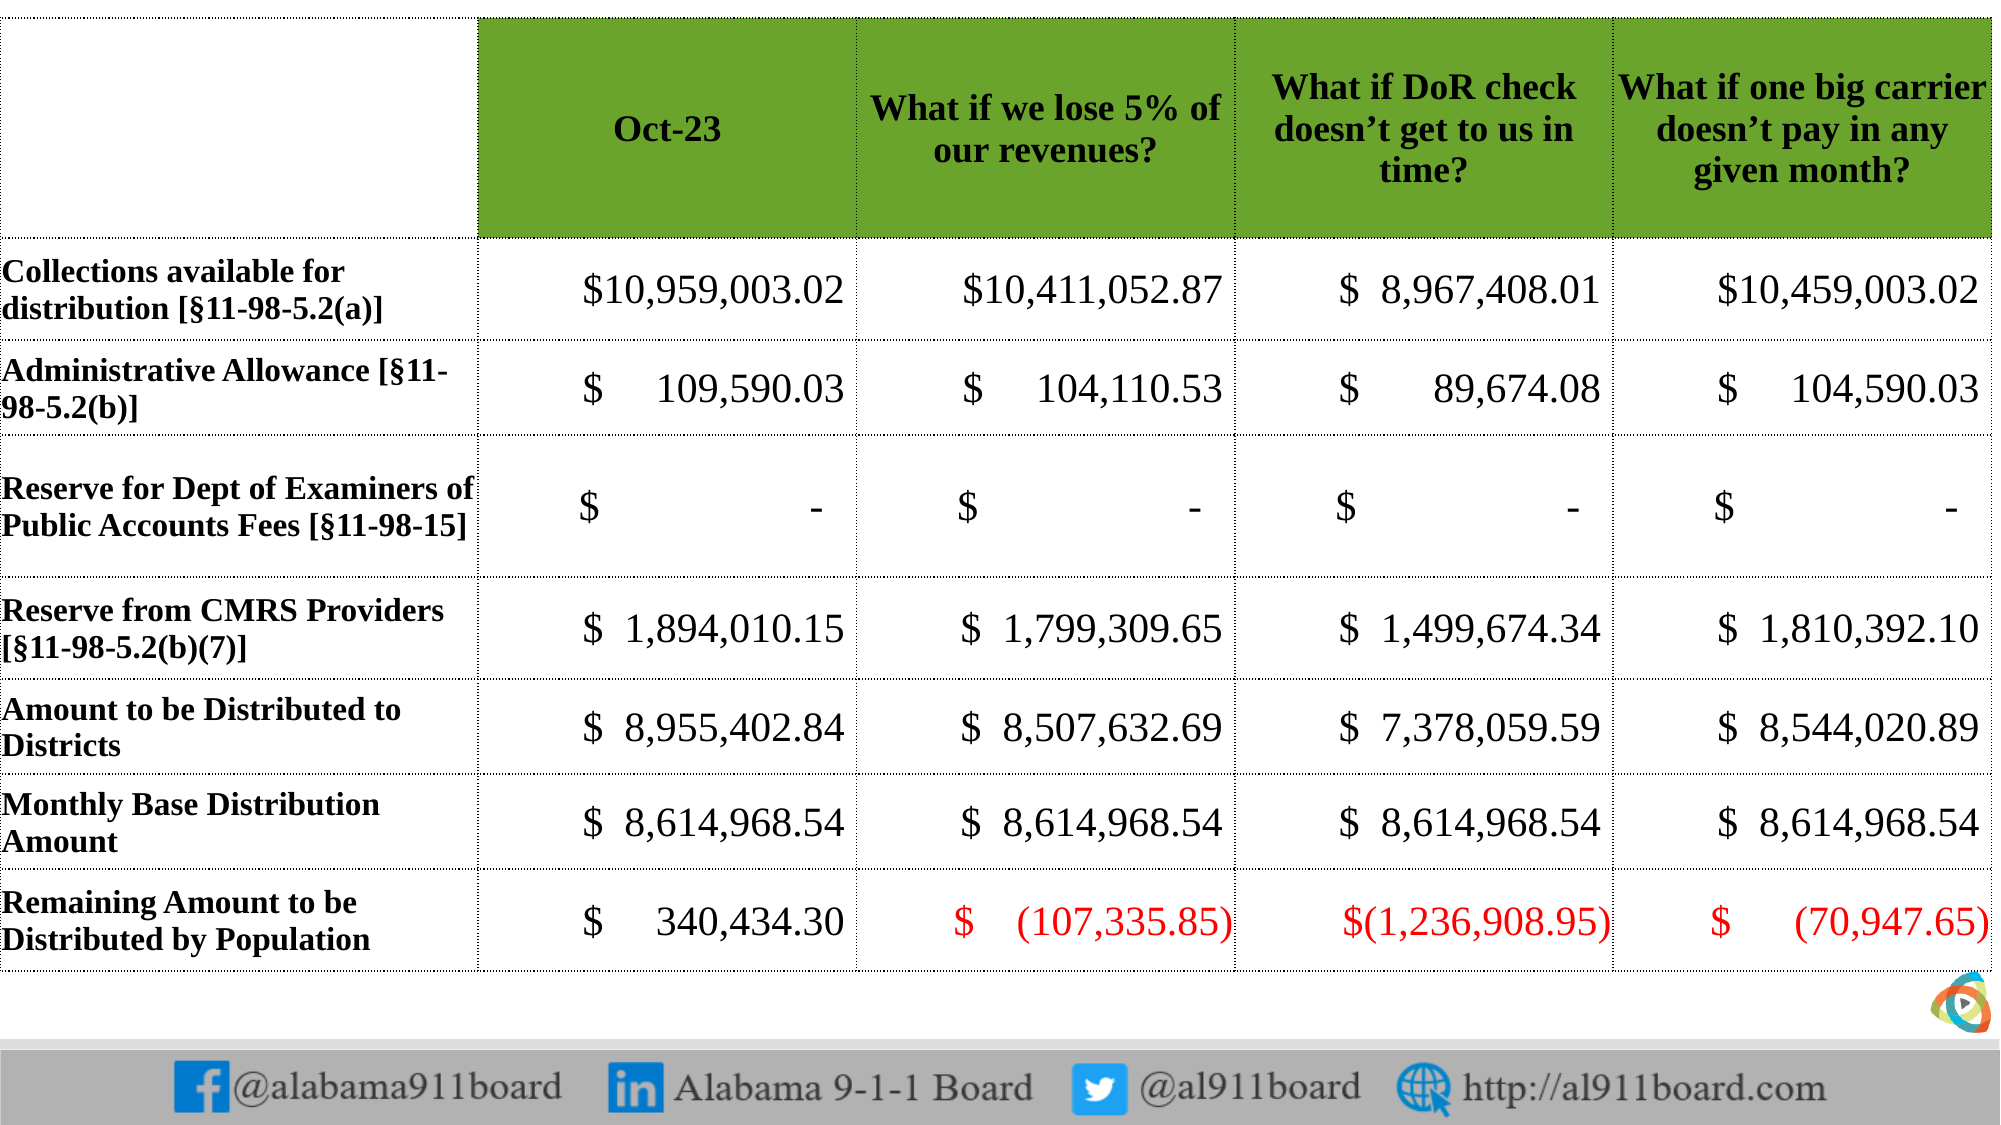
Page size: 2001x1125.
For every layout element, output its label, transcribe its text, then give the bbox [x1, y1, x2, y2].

picture [1927, 970, 1992, 1036]
table_header What if one big carrier doesn’t pay in any given month? [1613, 18, 1992, 238]
table_cell $ 109,590.03 [478, 340, 857, 435]
table_header What if we lose 5% of our revenues? [857, 18, 1235, 238]
table_cell $ - [478, 435, 857, 577]
table_cell Administrative Allowance [§11-98-5.2(b)] [0, 340, 478, 435]
table_cell $ (70,947.65) [1613, 869, 1992, 971]
table_cell $ 8,507,632.69 [857, 679, 1235, 774]
table_cell $10,959,003.02 [478, 238, 857, 340]
table_cell Reserve from CMRS Providers [§11-98-5.2(b)(7)] [0, 577, 478, 679]
table_header [0, 18, 478, 238]
table_cell $ 8,614,968.54 [478, 774, 857, 869]
table_header What if DoR check doesn’t get to us in time? [1235, 18, 1613, 238]
picture [137, 1049, 1866, 1125]
table_cell $(1,236,908.95) [1235, 869, 1613, 971]
table_cell $ 8,614,968.54 [1613, 774, 1992, 869]
table_cell $ - [857, 435, 1235, 577]
table_cell $ 8,967,408.01 [1235, 238, 1613, 340]
table_header Oct-23 [478, 18, 857, 238]
table_cell $ 8,544,020.89 [1613, 679, 1992, 774]
table_cell $10,459,003.02 [1613, 238, 1992, 340]
table_cell $ - [1235, 435, 1613, 577]
table_cell $ - [1613, 435, 1992, 577]
table_cell $ 1,810,392.10 [1613, 577, 1992, 679]
table_cell $ 8,614,968.54 [857, 774, 1235, 869]
table_cell $ 7,378,059.59 [1235, 679, 1613, 774]
table_cell Reserve for Dept of Examiners of Public Accounts Fees [§11-98-15] [0, 435, 478, 577]
table_cell $ 104,590.03 [1613, 340, 1992, 435]
table_cell $ 1,799,309.65 [857, 577, 1235, 679]
table_cell $ 8,955,402.84 [478, 679, 857, 774]
table_cell $ 89,674.08 [1235, 340, 1613, 435]
table_cell $10,411,052.87 [857, 238, 1235, 340]
table_cell $ 104,110.53 [857, 340, 1235, 435]
table_cell $ 340,434.30 [478, 869, 857, 971]
table_cell Amount to be Distributed to Districts [0, 679, 478, 774]
table_cell $ 1,894,010.15 [478, 577, 857, 679]
table_cell Remaining Amount to be Distributed by Population [0, 869, 478, 971]
table_cell $ (107,335.85) [857, 869, 1235, 971]
table_cell Monthly Base Distribution Amount [0, 774, 478, 869]
table_cell $ 8,614,968.54 [1235, 774, 1613, 869]
table_cell $ 1,499,674.34 [1235, 577, 1613, 679]
table_cell Collections available for distribution [§11-98-5.2(a)] [0, 238, 478, 340]
